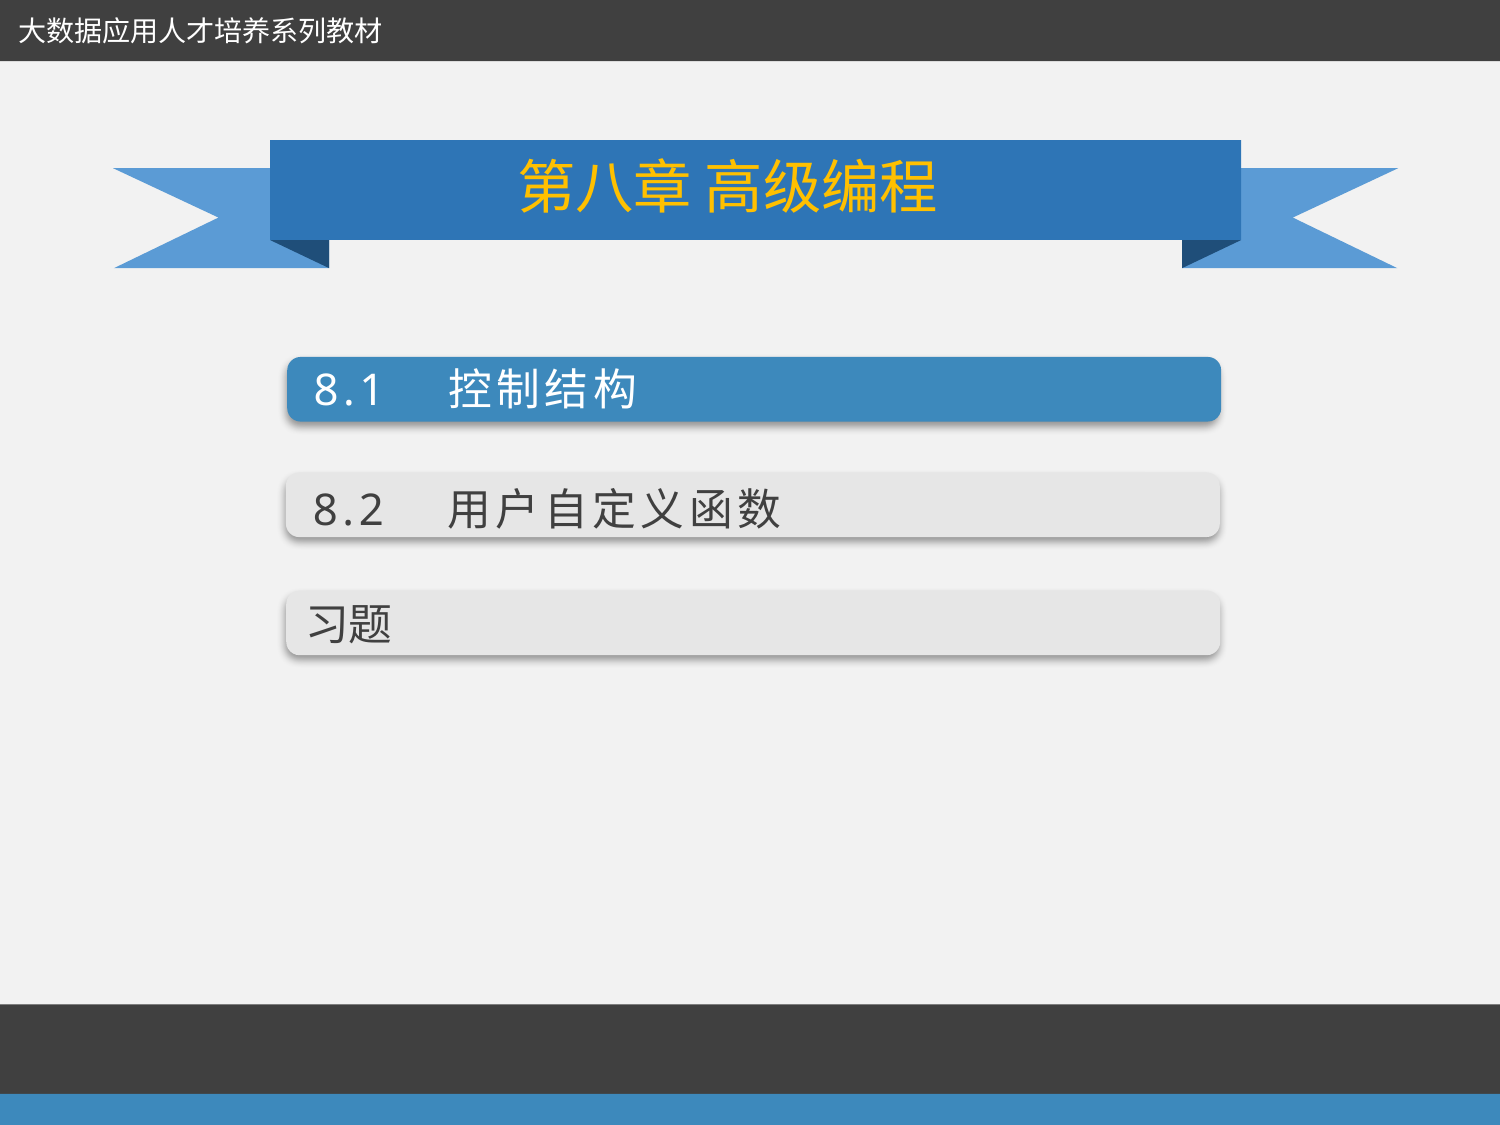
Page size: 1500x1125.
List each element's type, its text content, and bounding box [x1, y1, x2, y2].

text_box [113, 139, 1399, 269]
text_box [0, 1003, 1500, 1093]
text_box 习题 [285, 589, 1222, 657]
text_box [285, 472, 1220, 543]
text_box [287, 354, 1222, 423]
text_box [0, 0, 1500, 62]
text_box 大数据应用人才培养系列教材 [4, 6, 398, 55]
text_box [0, 1093, 1500, 1125]
